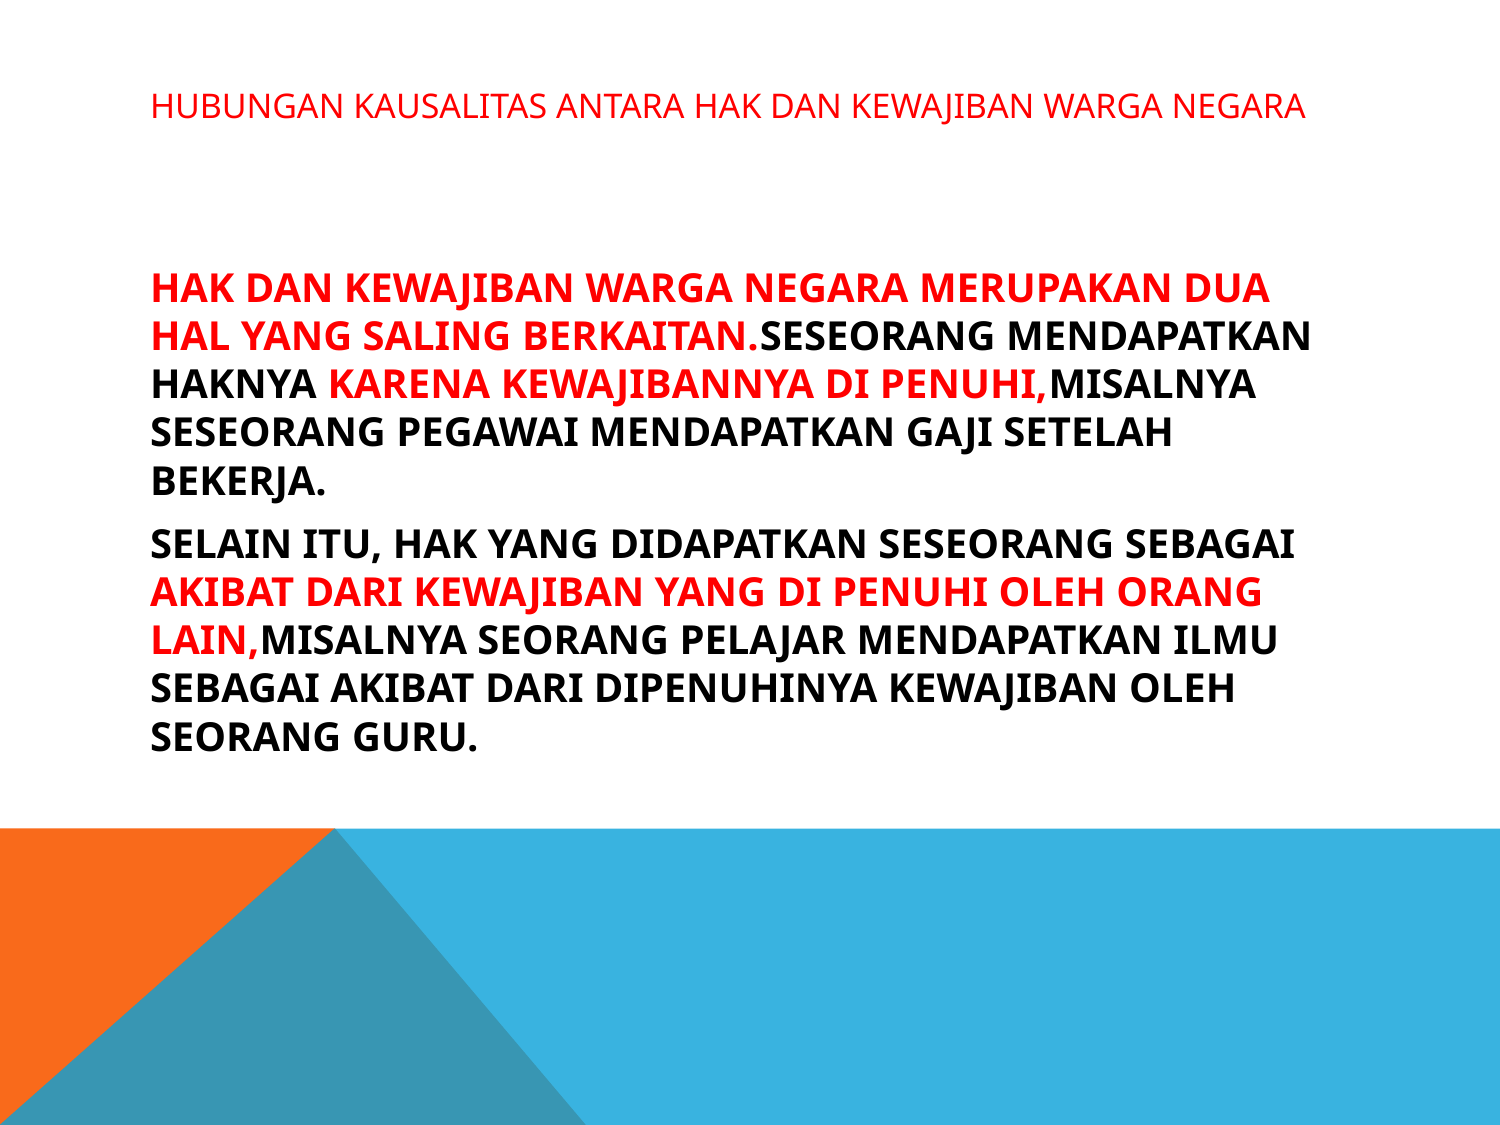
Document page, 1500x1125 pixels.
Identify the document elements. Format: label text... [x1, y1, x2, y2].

title HUBUNGAN KAUSALITAS ANTARA HAK DAN KEWAJIBAN WARGA NEGARA [135, 60, 1369, 150]
list HAK DAN KEWAJIBAN WARGA NEGARA MERUPAKAN DUA HAL YANG SALING BERKAITAN.SESEORANG MENDAPATKAN HAKNYA KARENA KEWAJIBANNYA DI PENUHI,MISALNYA SESEORANG PEGAWAI MENDAPATKAN GAJI SETELAH BEKERJA. SELAIN ITU, HAK YANG DIDAPATKAN SESEORANG SEBAGAI AKIBAT DARI KEWAJIBAN YANG DI PENUHI OLEH ORANG LAIN,MISALNYA SEORANG PELAJAR MENDAPATKAN ILMU SEBAGAI AKIBAT DARI DIPENUHINYA KEWAJIBAN OLEH SEORANG GURU. [135, 255, 1369, 768]
